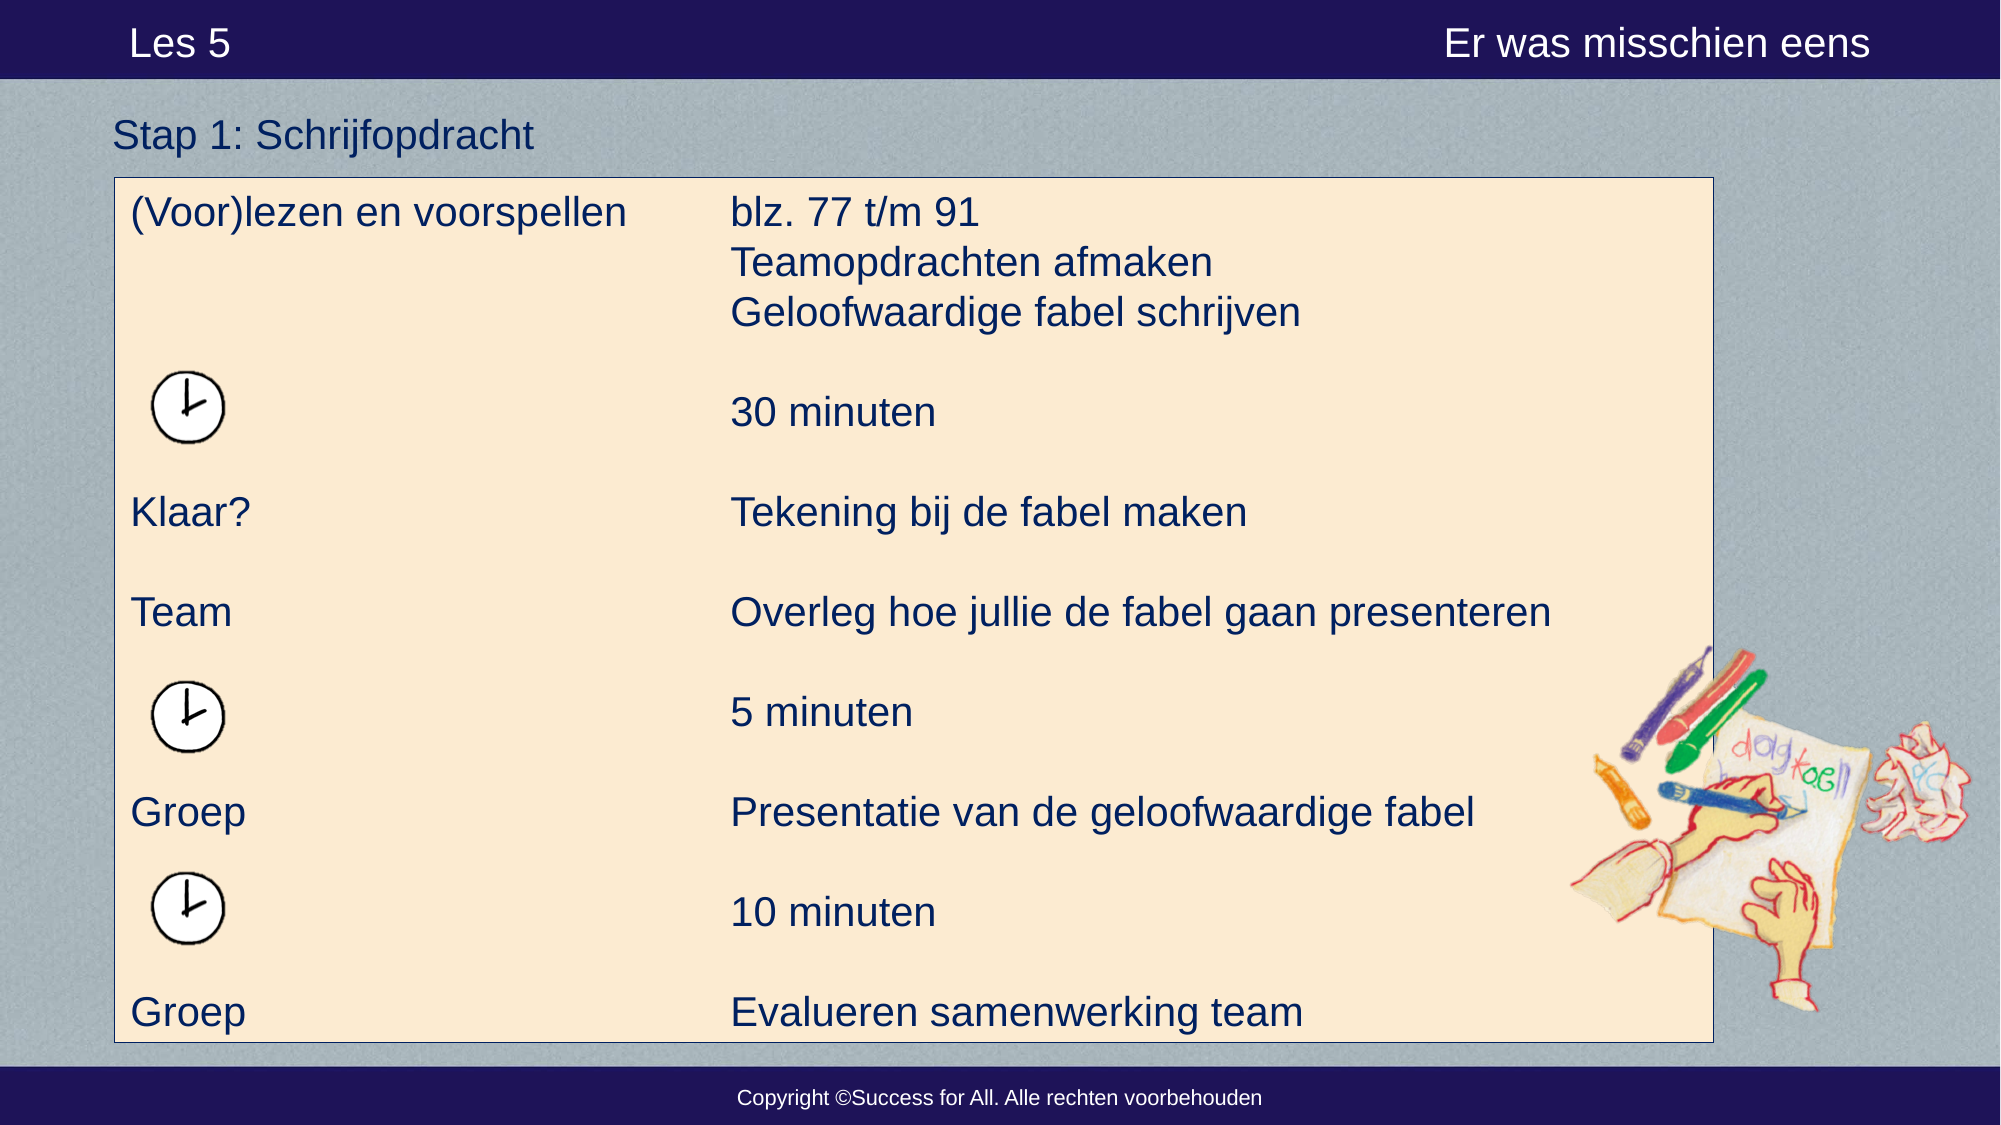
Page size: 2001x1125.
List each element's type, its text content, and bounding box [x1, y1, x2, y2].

picture [0, 0, 2001, 1125]
text_box Stap 1: Schrijfopdracht [97, 100, 890, 166]
text_box (Voor)lezen en voorspellen blz. 77 t/m 91 Teamopdrachten afmaken Geloofwaardige fabel schrijven 30 minuten Klaar? Tekening bij de fabel maken Team Overleg hoe jullie de fabel gaan presenteren 5 minuten Groep Presentatie van de geloofwaardige fabel 10 minuten Groep Evalueren samenwerking team [114, 177, 1714, 1043]
text_box Copyright ©Success for All. Alle rechten voorbehouden [0, 1076, 2000, 1125]
text_box Les 5 [114, 8, 354, 73]
text_box Er was misschien eens [999, 8, 1886, 73]
